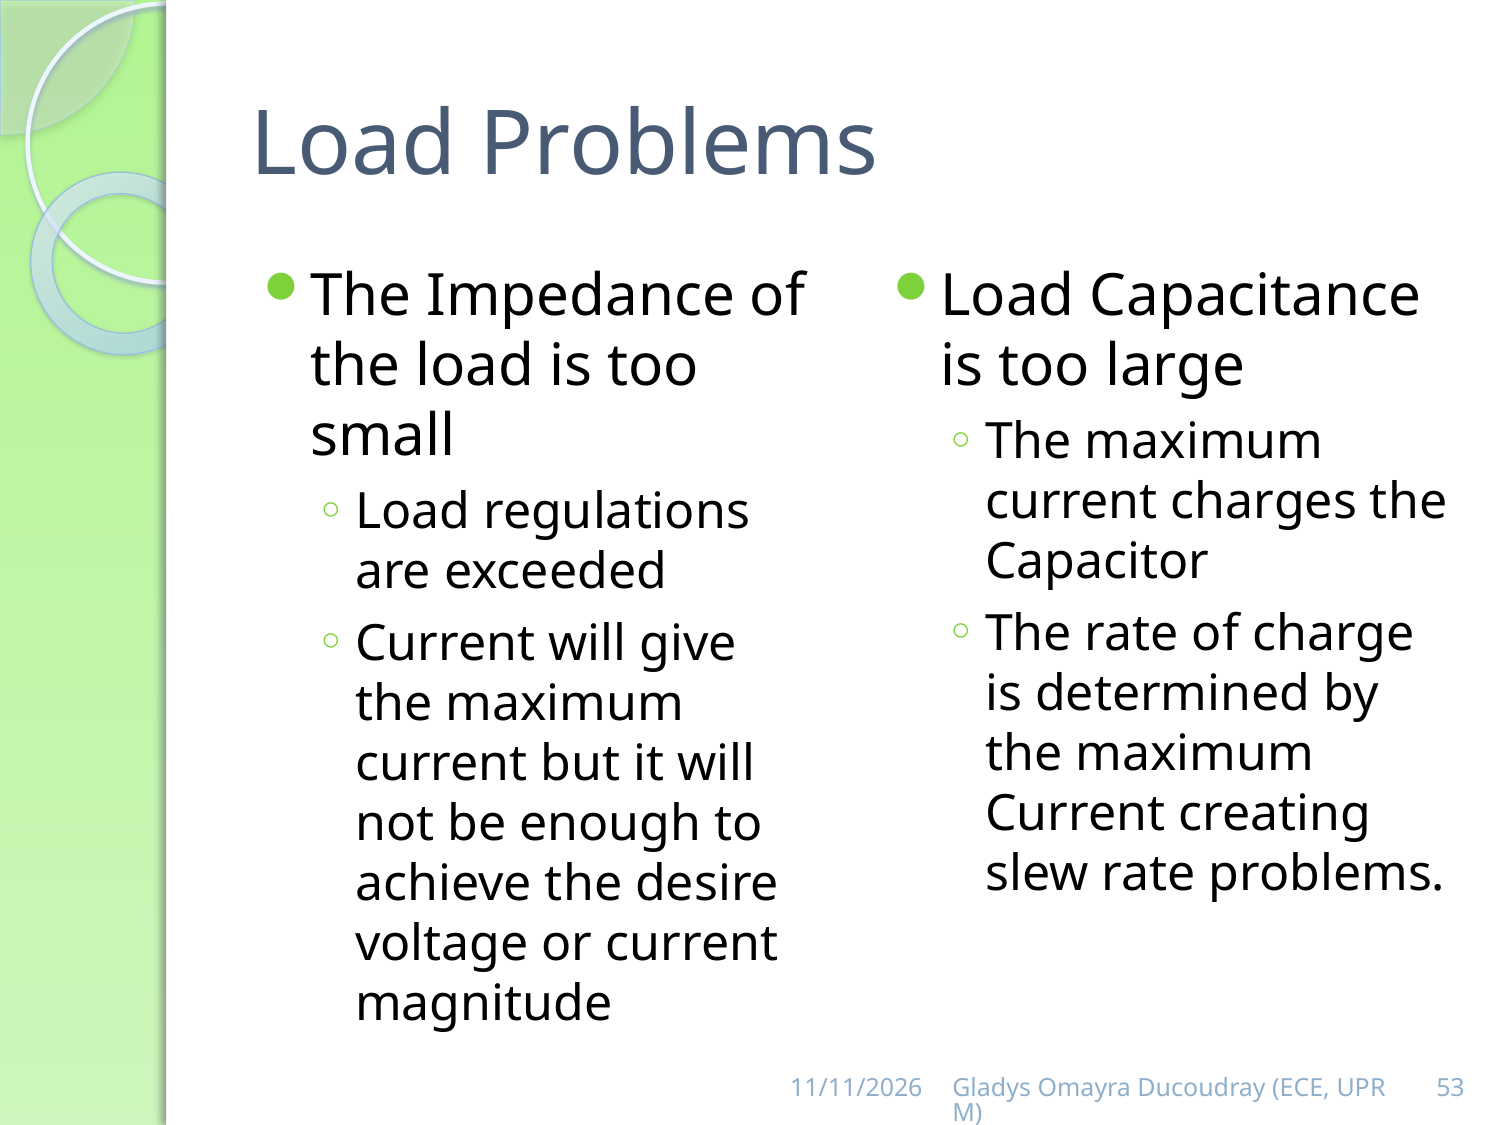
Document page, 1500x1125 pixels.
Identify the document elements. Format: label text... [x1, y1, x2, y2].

title Load Problems [235, 45, 1466, 233]
list The Impedance of the load is too small Load regulations are exceeded Current will give the maximum current but it will not be enough to achieve the desire voltage or current magnitude [235, 249, 836, 1015]
slide_number 53 [1413, 1034, 1488, 1113]
footer Gladys Omayra Ducoudray (ECE, UPRM) [937, 1034, 1413, 1113]
list Load Capacitance is too large The maximum current charges the Capacitor The rate of charge is determined by the maximum Current creating slew rate problems. [865, 249, 1466, 1015]
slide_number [587, 1034, 937, 1113]
